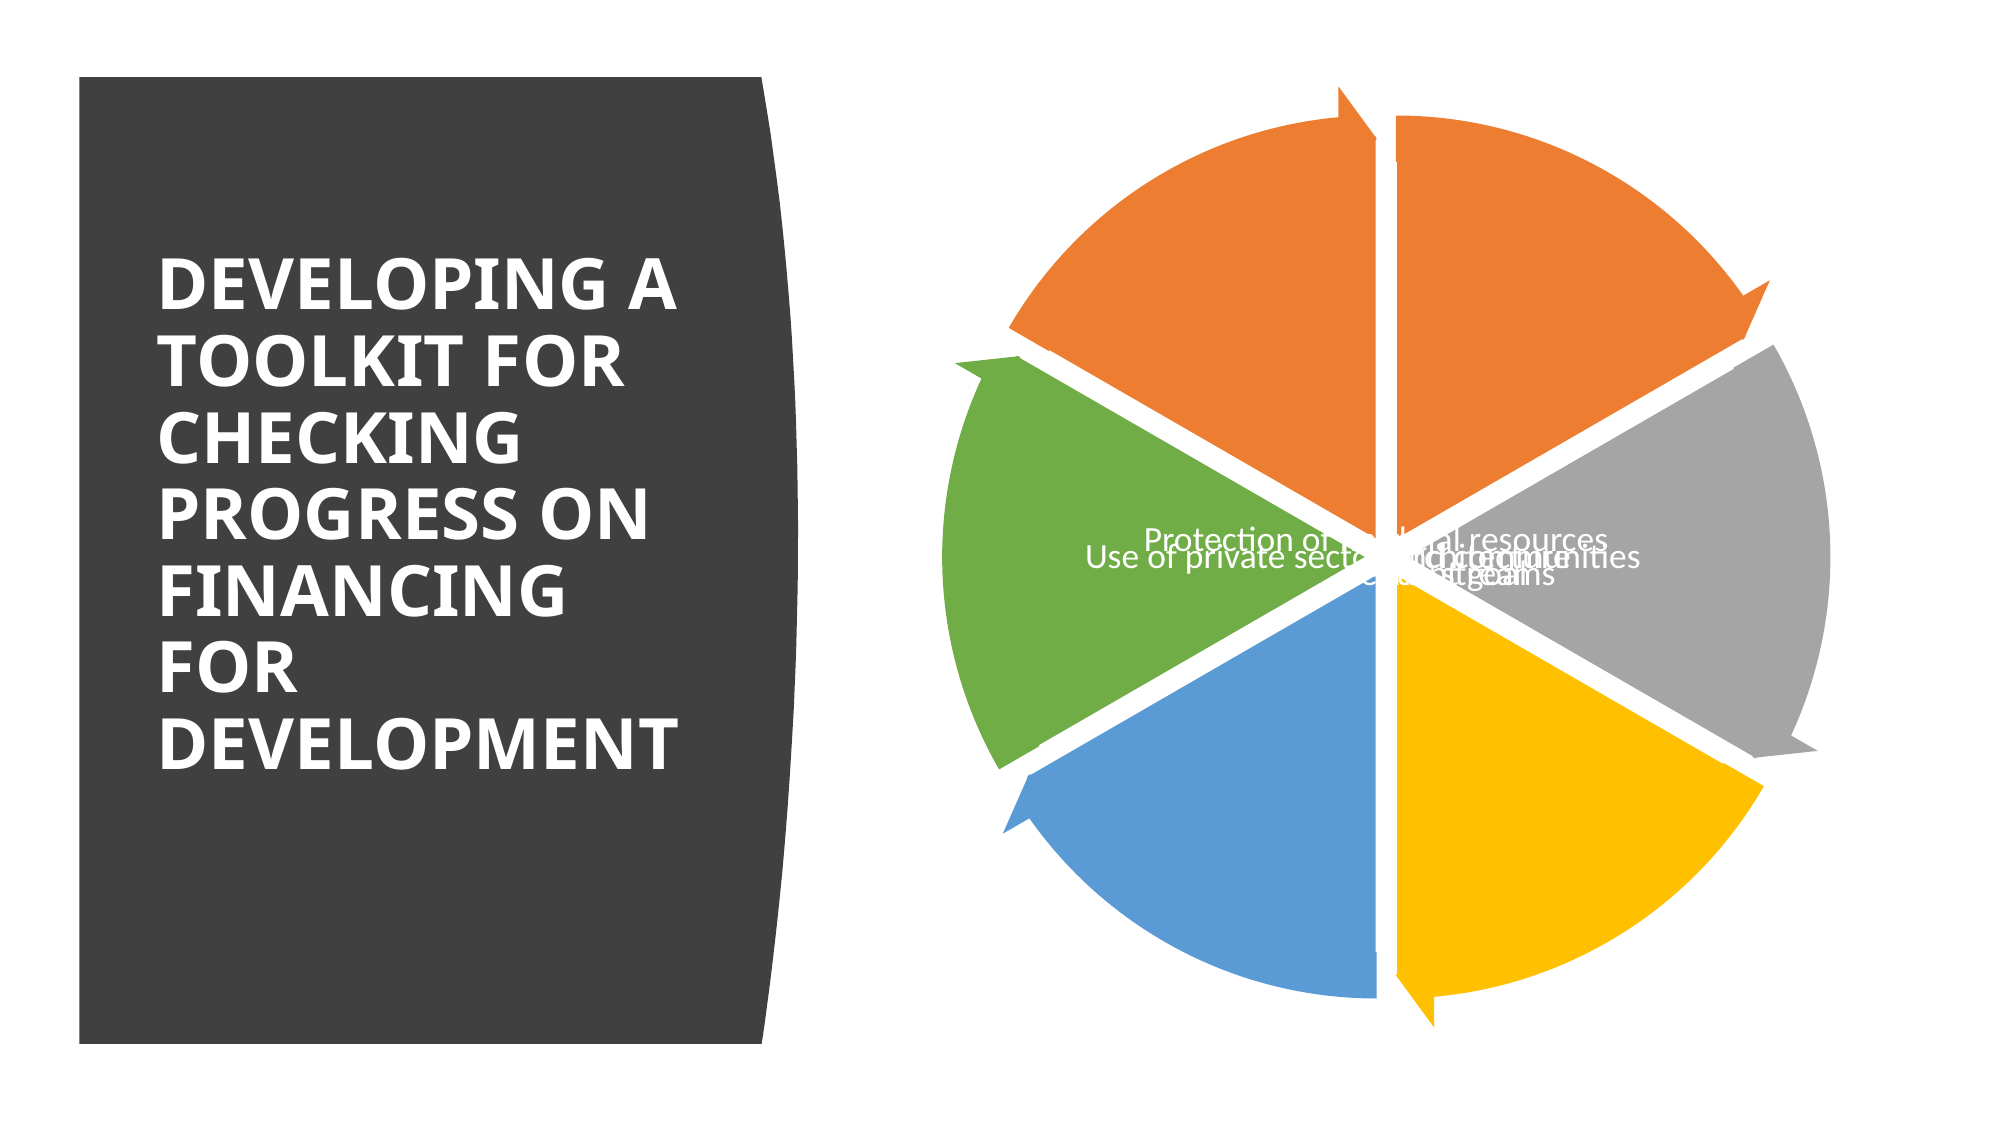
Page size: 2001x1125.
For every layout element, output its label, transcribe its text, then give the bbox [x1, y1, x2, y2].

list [852, 77, 1921, 1043]
text_box [78, 76, 800, 1045]
title DEVELOPING A TOOLKIT FOR CHECKING PROGRESS ON FINANCING FOR DEVELOPMENT [141, 166, 702, 953]
